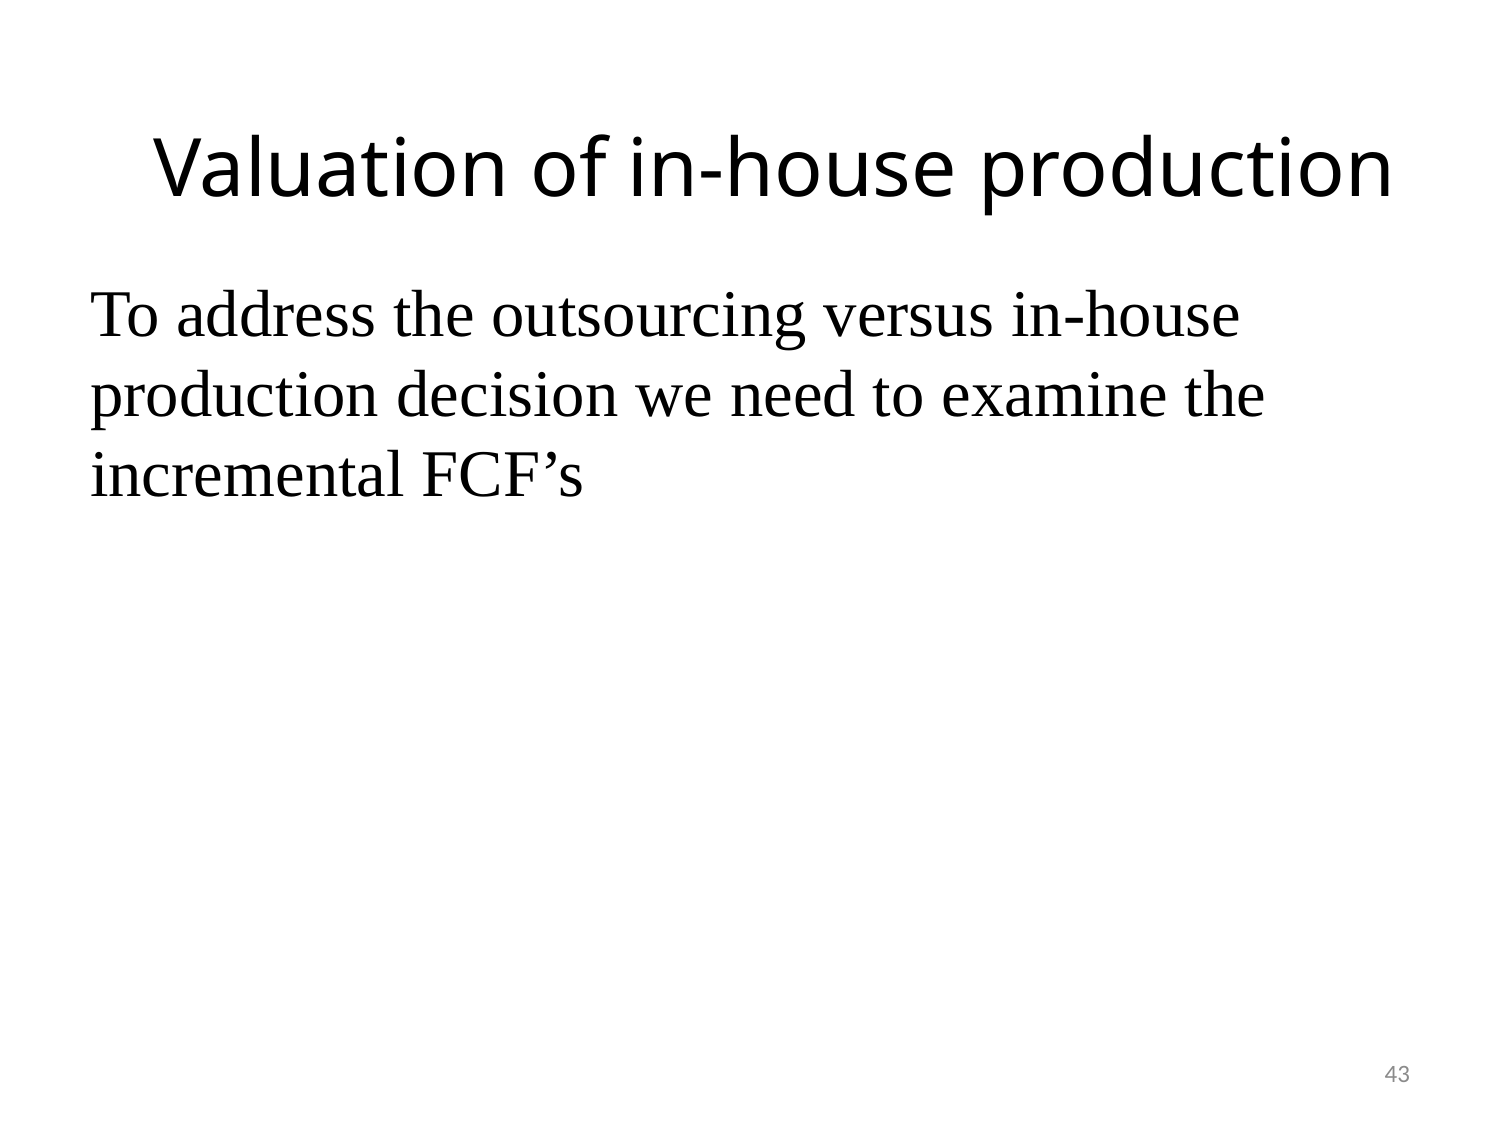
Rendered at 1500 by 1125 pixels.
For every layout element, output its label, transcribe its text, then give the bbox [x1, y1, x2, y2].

slide_number 43 [1074, 1042, 1425, 1103]
text_box Valuation of in-house production [99, 70, 1450, 258]
list To address the outsourcing versus in-house production decision we need to examine the incremental FCF’s [75, 262, 1425, 1005]
